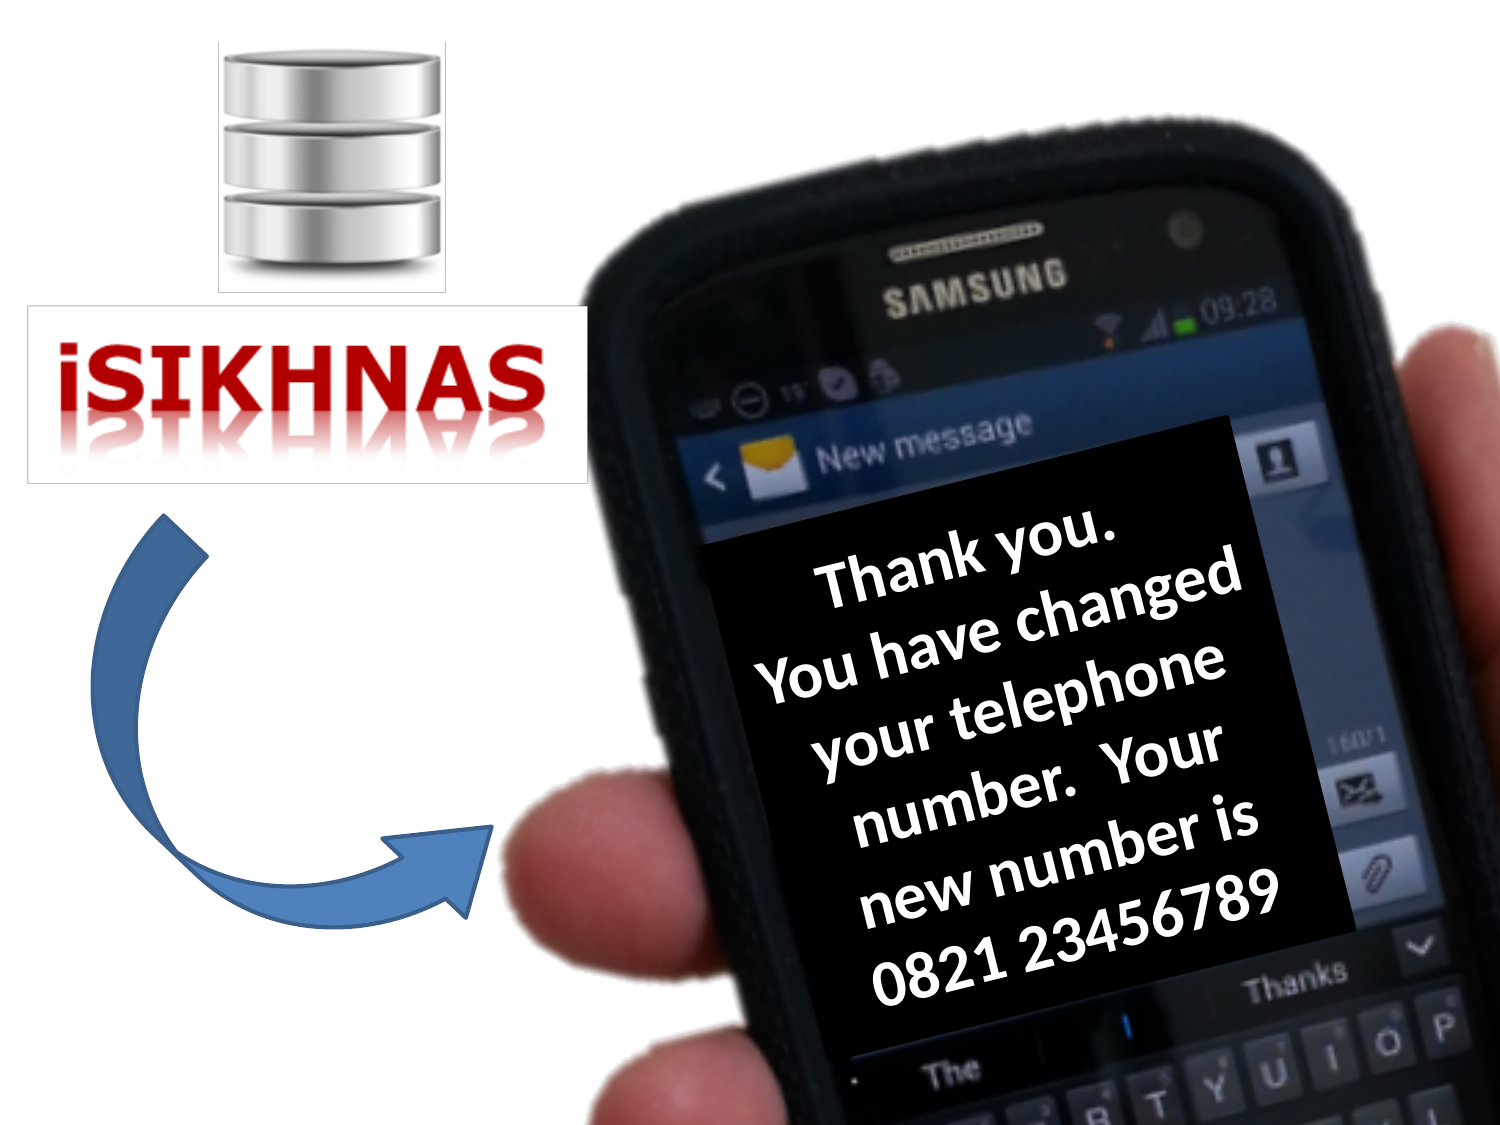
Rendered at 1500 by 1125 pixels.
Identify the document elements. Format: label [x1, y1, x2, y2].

picture [0, 0, 1500, 1125]
text_box [90, 513, 432, 930]
